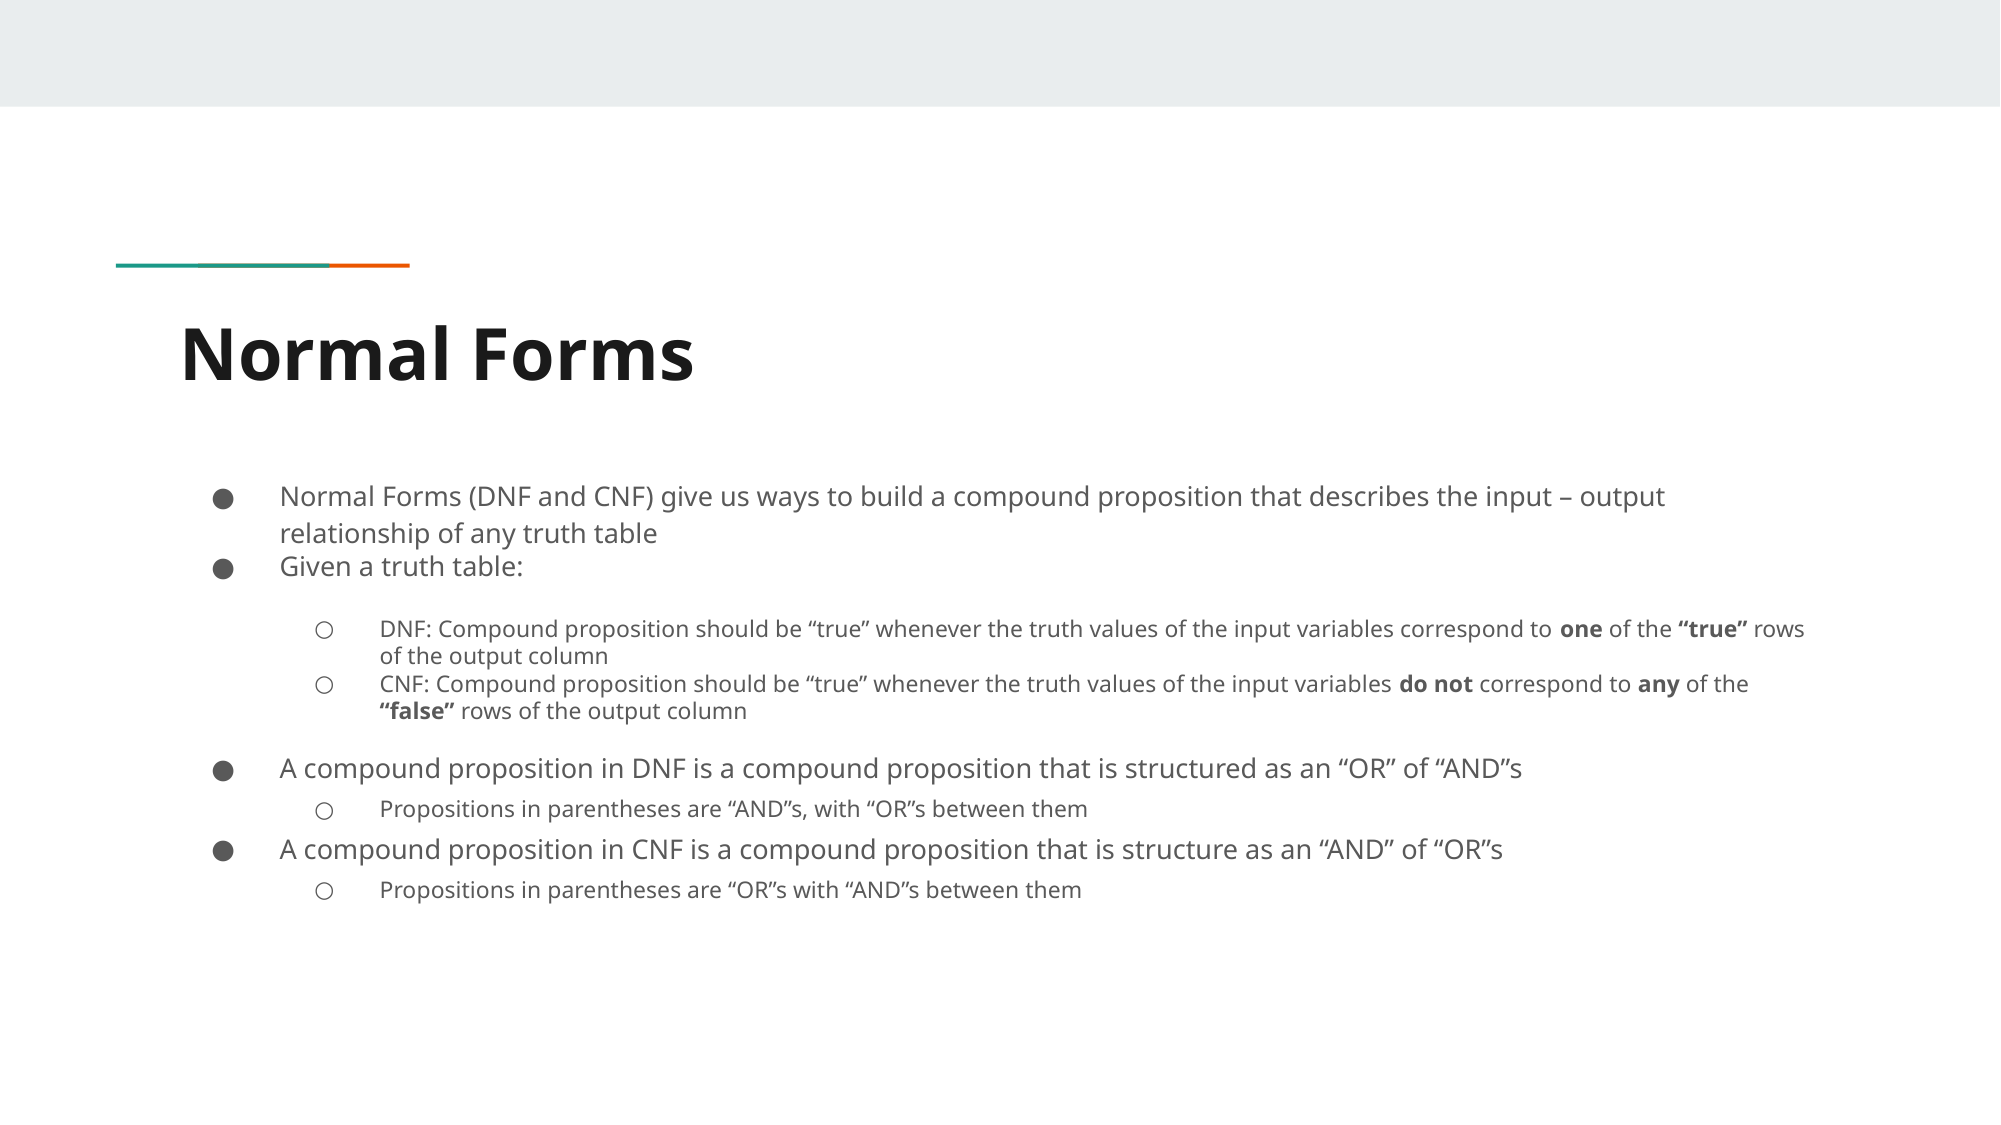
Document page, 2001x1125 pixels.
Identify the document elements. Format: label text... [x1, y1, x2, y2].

title Normal Forms [159, 288, 1842, 406]
list Normal Forms (DNF and CNF) give us ways to build a compound proposition that describes the input – output relationship of any truth table Given a truth table: DNF: Compound proposition should be “true” whenever the truth values of the input variables correspond to one of the “true” rows of the output column CNF: Compound proposition should be “true” whenever the truth values of the input variables do not correspond to any of the “false” rows of the output column A compound proposition in DNF is a compound proposition that is structured as an “OR” of “AND”s Propositions in parentheses are “AND”s, with “OR”s between them A compound proposition in CNF is a compound proposition that is structure as an “AND” of “OR”s Propositions in parentheses are “OR”s with “AND”s between them [159, 454, 1842, 950]
